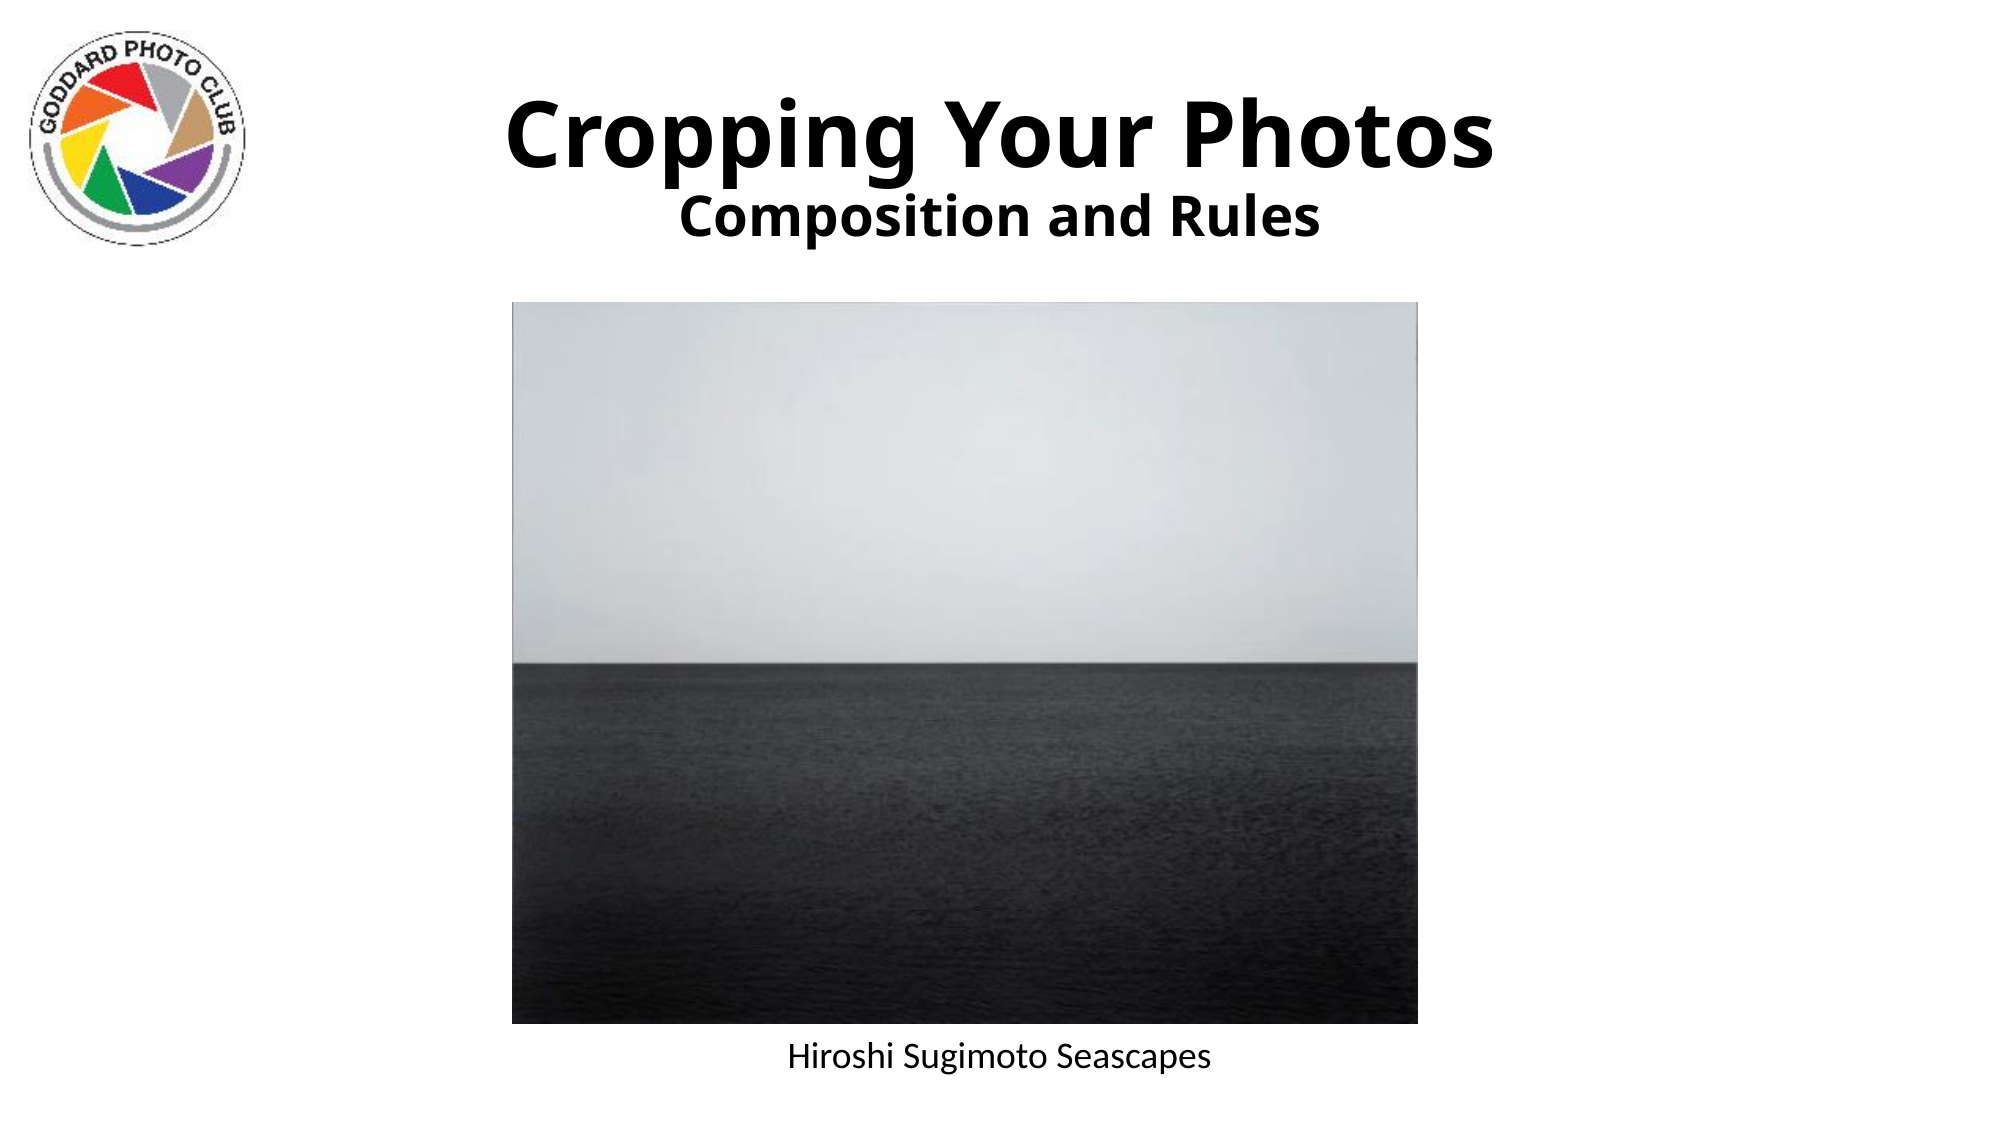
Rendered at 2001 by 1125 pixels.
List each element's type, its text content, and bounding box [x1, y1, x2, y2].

text_box Hiroshi Sugimoto Seascapes [519, 1023, 1481, 1084]
picture [511, 302, 1418, 1024]
title Cropping Your Photos Composition and Rules [137, 59, 1863, 278]
picture [28, 30, 247, 248]
